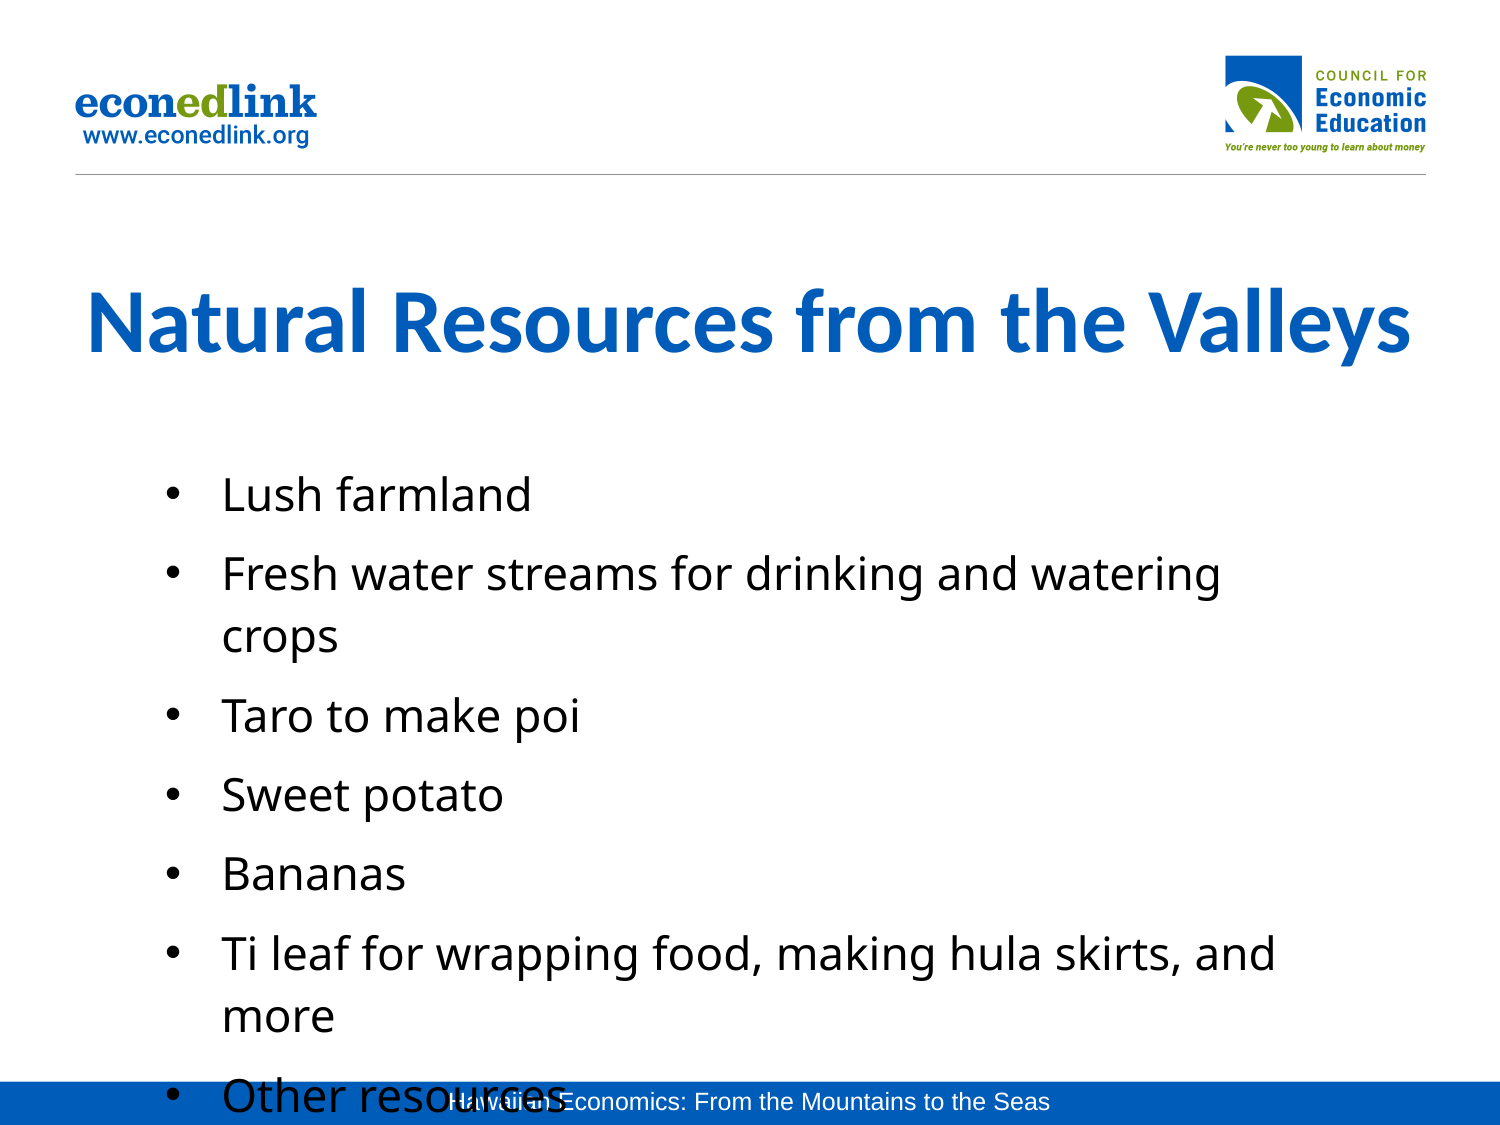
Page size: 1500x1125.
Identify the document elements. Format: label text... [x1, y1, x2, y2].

picture [0, 0, 1500, 1125]
title Natural Resources from the Valleys [67, 224, 1433, 413]
list Lush farmland Fresh water streams for drinking and watering crops Taro to make poi Sweet potato Bananas Ti leaf for wrapping food, making hula skirts, and more Other resources [149, 449, 1351, 1071]
